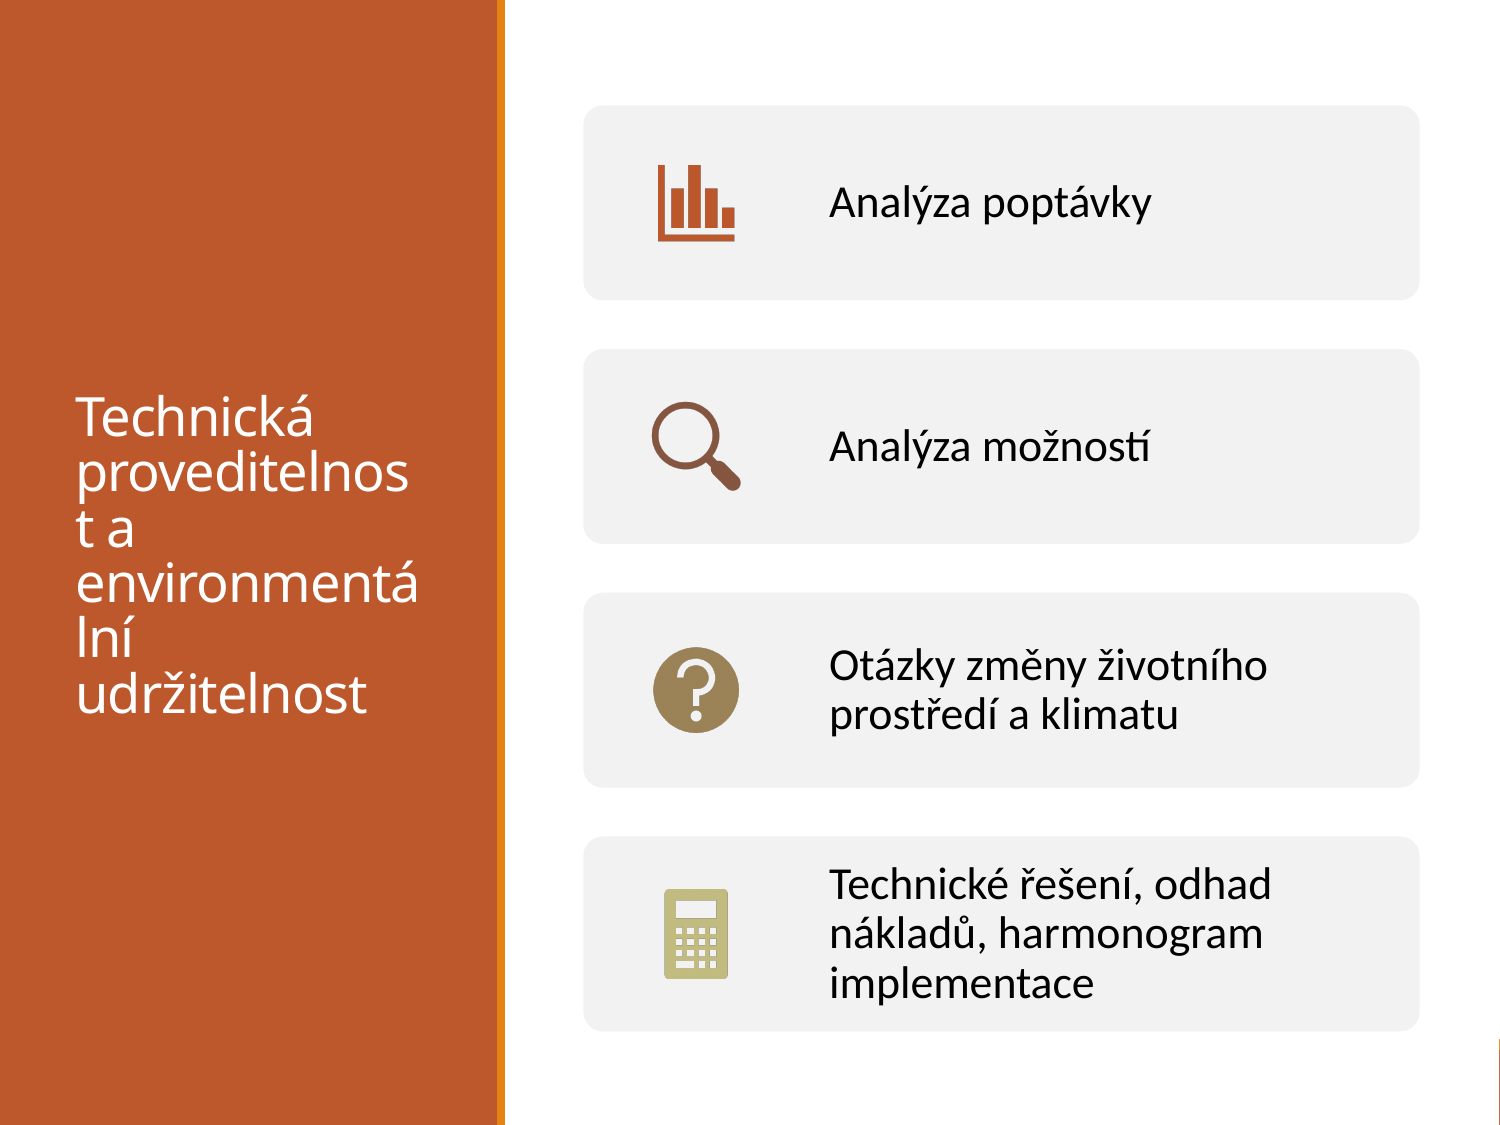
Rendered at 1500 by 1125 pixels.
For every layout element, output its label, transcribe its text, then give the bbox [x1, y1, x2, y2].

text_box [506, 0, 1500, 1125]
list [582, 104, 1421, 1033]
title Technická proveditelnost a environmentální udržitelnost [60, 84, 441, 1032]
text_box [0, 0, 496, 1125]
text_box [496, 0, 506, 1125]
